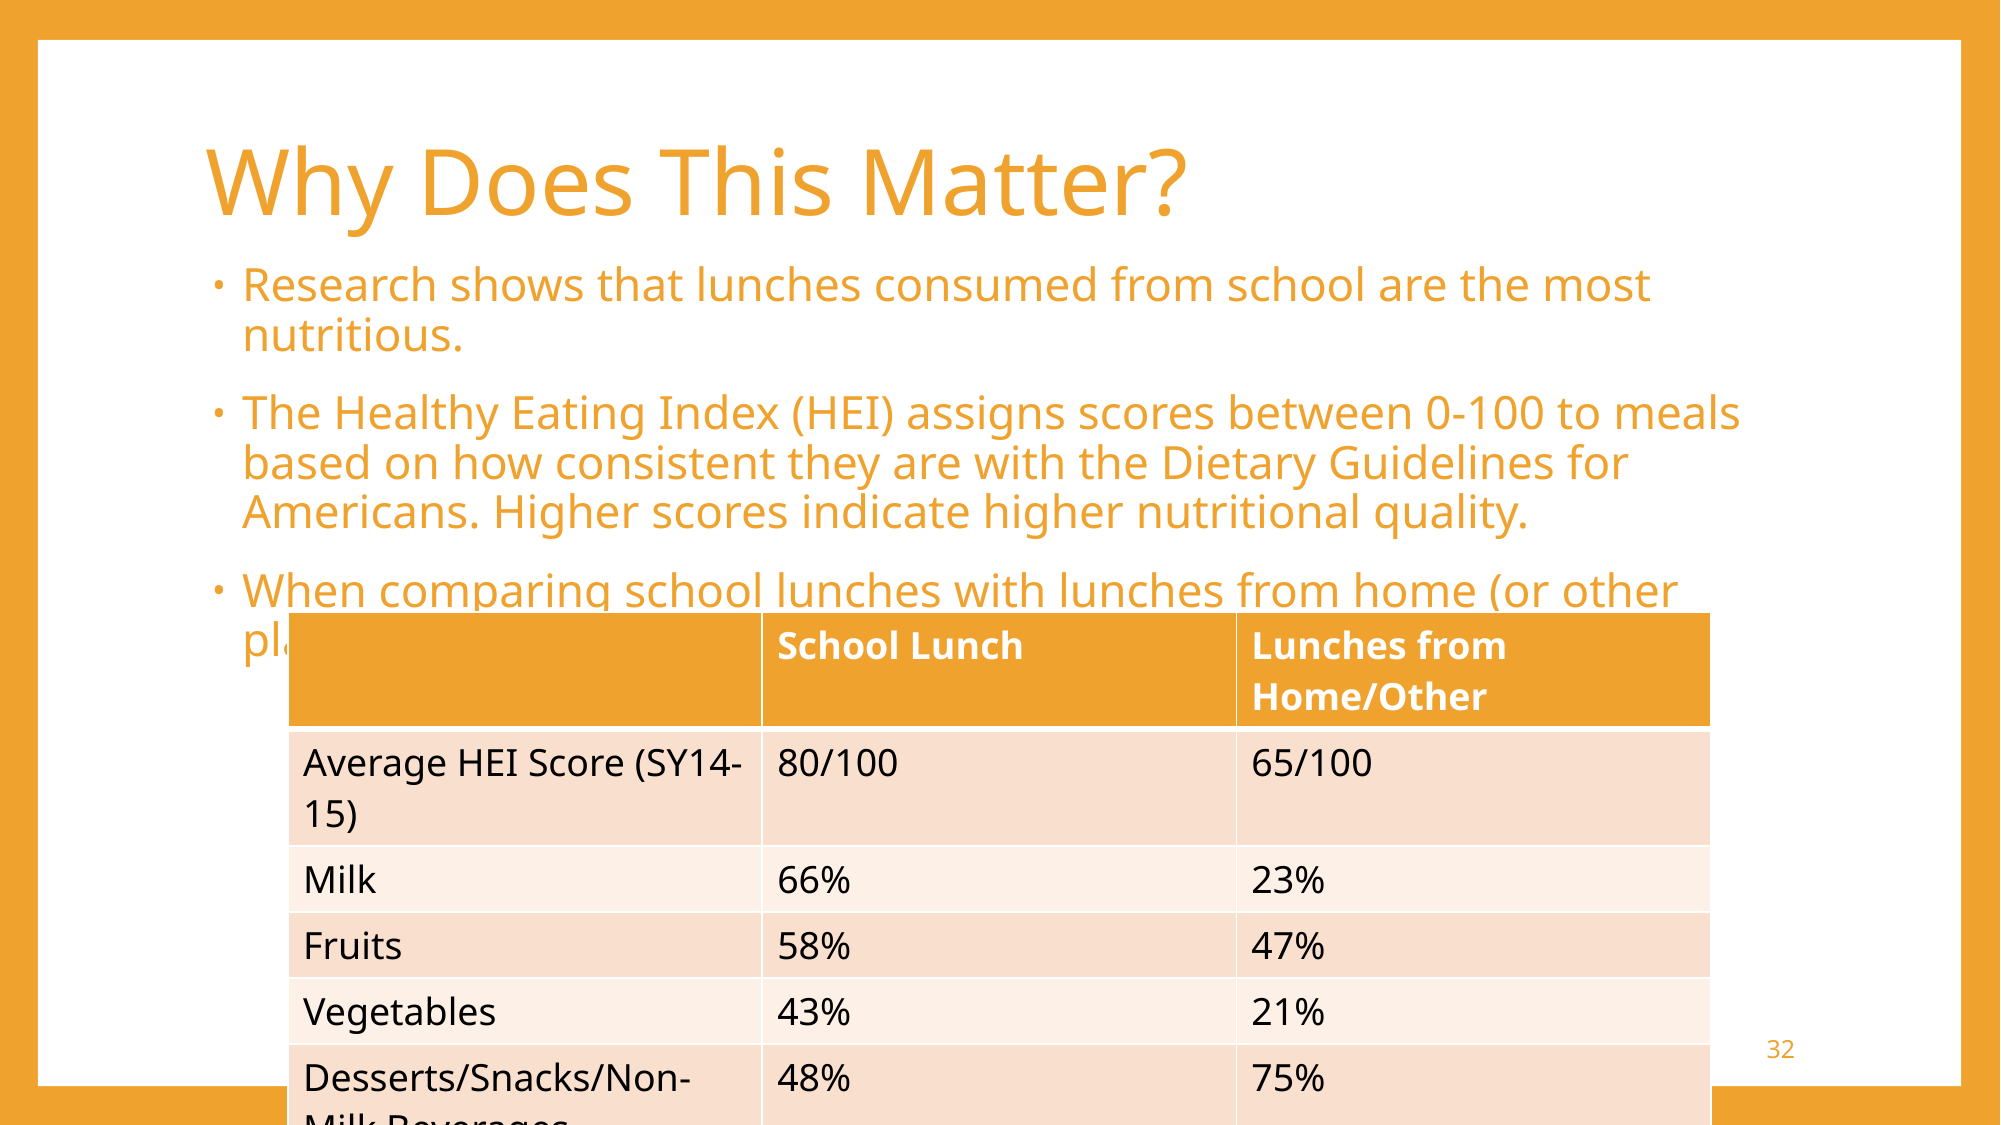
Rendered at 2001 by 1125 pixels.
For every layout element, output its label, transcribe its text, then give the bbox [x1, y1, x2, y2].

slide_number 32 [1712, 1020, 1811, 1081]
table_header School Lunch [763, 613, 1236, 726]
table_cell 48% [763, 1045, 1236, 1125]
table_header [289, 613, 761, 726]
table_cell Vegetables [289, 979, 761, 1043]
table_cell 75% [1237, 1045, 1710, 1125]
table_cell 47% [1237, 913, 1710, 977]
table_header Lunches from Home/Other [1237, 613, 1710, 726]
table_cell 66% [763, 847, 1236, 911]
table_cell Desserts/Snacks/Non-Milk Beverages [289, 1045, 761, 1125]
title Why Does This Matter? [190, 74, 1811, 297]
table_cell 58% [763, 913, 1236, 977]
table_cell 43% [763, 979, 1236, 1043]
table_cell 80/100 [763, 732, 1236, 845]
table_cell 23% [1237, 847, 1710, 911]
table_cell Fruits [289, 913, 761, 977]
list Research shows that lunches consumed from school are the most nutritious. The Healthy Eating Index (HEI) assigns scores between 0-100 to meals based on how consistent they are with the Dietary Guidelines for Americans. Higher scores indicate higher nutritional quality. When comparing school lunches with lunches from home (or other places): [189, 254, 1810, 934]
table_cell Milk [289, 847, 761, 911]
table_cell Average HEI Score (SY14-15) [289, 732, 761, 845]
table_cell 21% [1237, 979, 1710, 1043]
table_cell 65/100 [1237, 732, 1710, 845]
